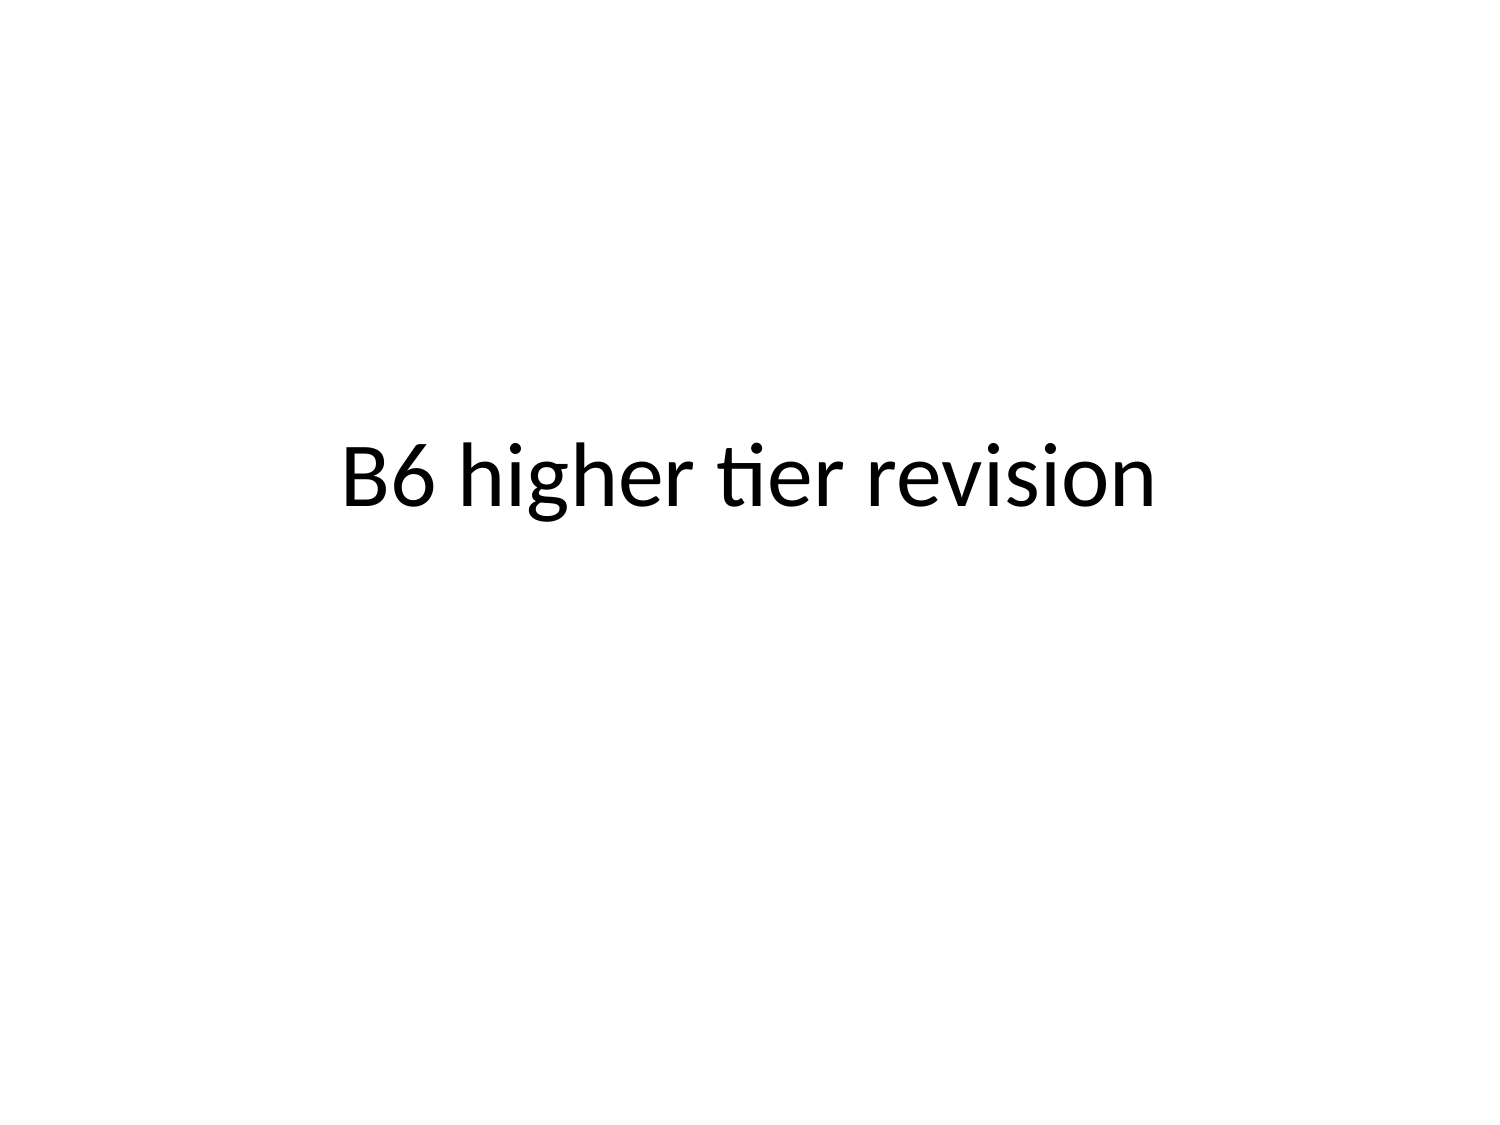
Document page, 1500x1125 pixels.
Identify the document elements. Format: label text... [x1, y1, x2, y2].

title B6 higher tier revision [112, 349, 1388, 591]
